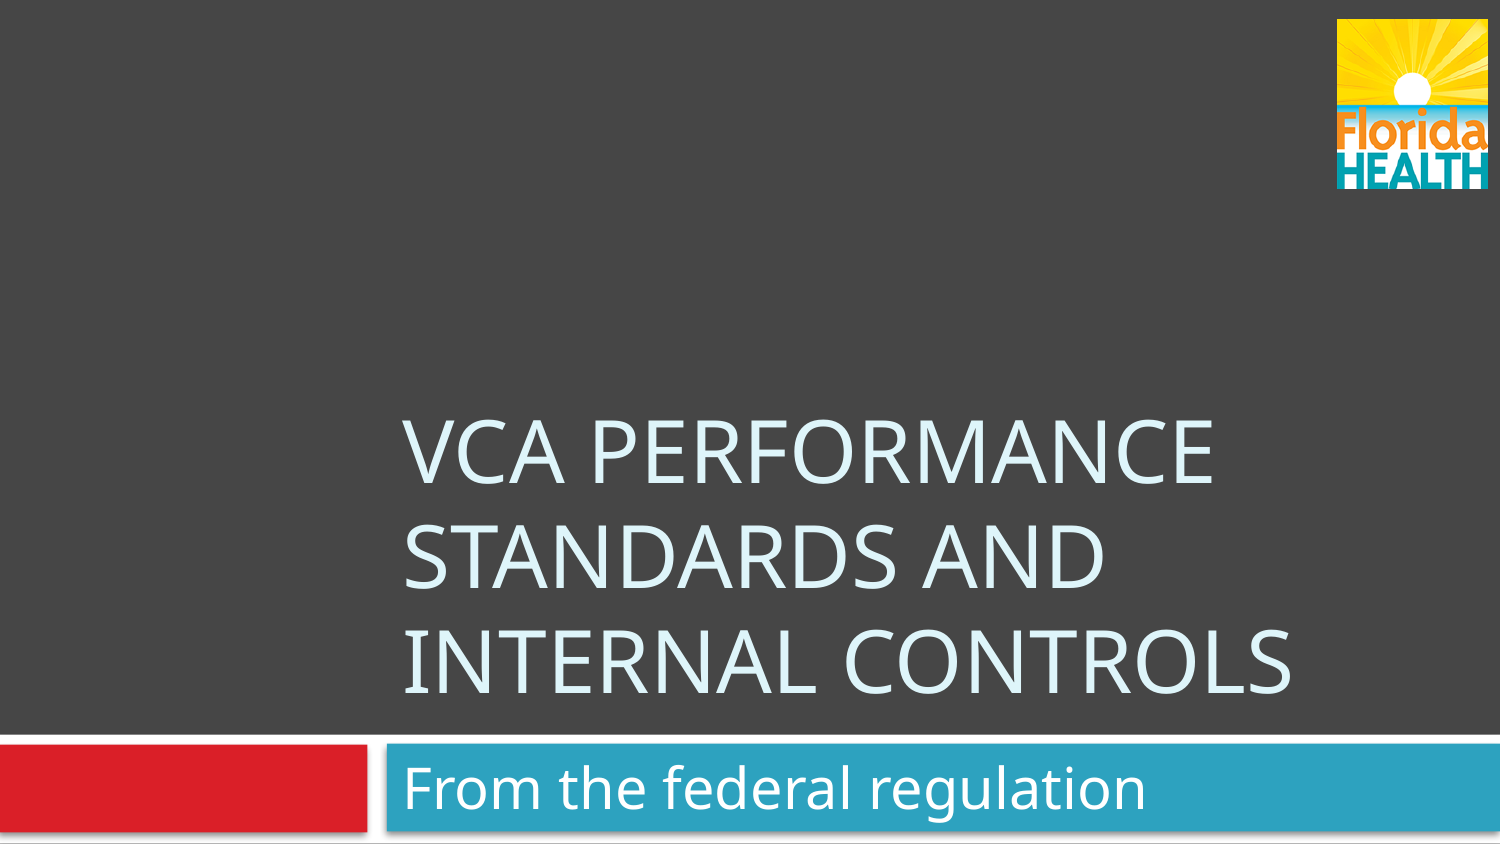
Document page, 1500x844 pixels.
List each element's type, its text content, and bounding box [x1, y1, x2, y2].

title VCA Performance Standards and Internal Controls [387, 384, 1450, 719]
picture [1337, 19, 1488, 189]
subtitle From the federal regulation [387, 744, 1457, 829]
